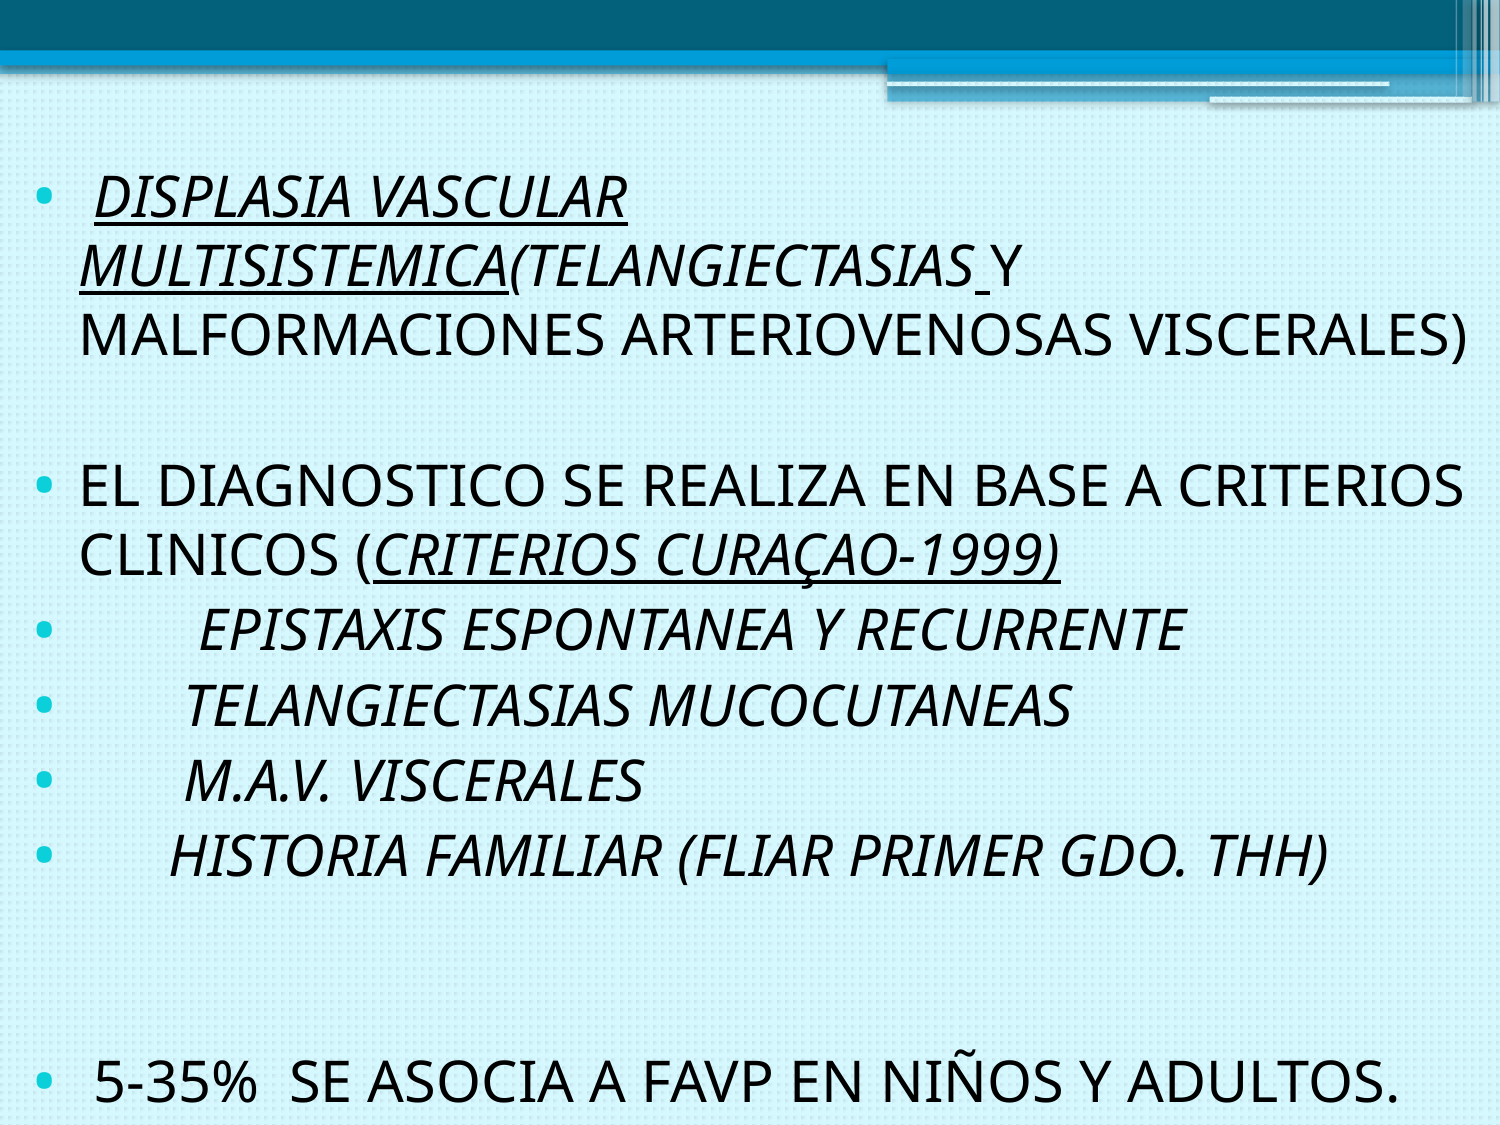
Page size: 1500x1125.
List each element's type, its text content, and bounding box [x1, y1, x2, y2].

list DISPLASIA VASCULAR MULTISISTEMICA(TELANGIECTASIAS Y MALFORMACIONES ARTERIOVENOSAS VISCERALES) EL DIAGNOSTICO SE REALIZA EN BASE A CRITERIOS CLINICOS (CRITERIOS CURAÇAO-1999) EPISTAXIS ESPONTANEA Y RECURRENTE TELANGIECTASIAS MUCOCUTANEAS M.A.V. VISCERALES HISTORIA FAMILIAR (FLIAR PRIMER GDO. THH) 5-35% SE ASOCIA A FAVP EN NIÑOS Y ADULTOS. [0, 152, 1500, 1125]
